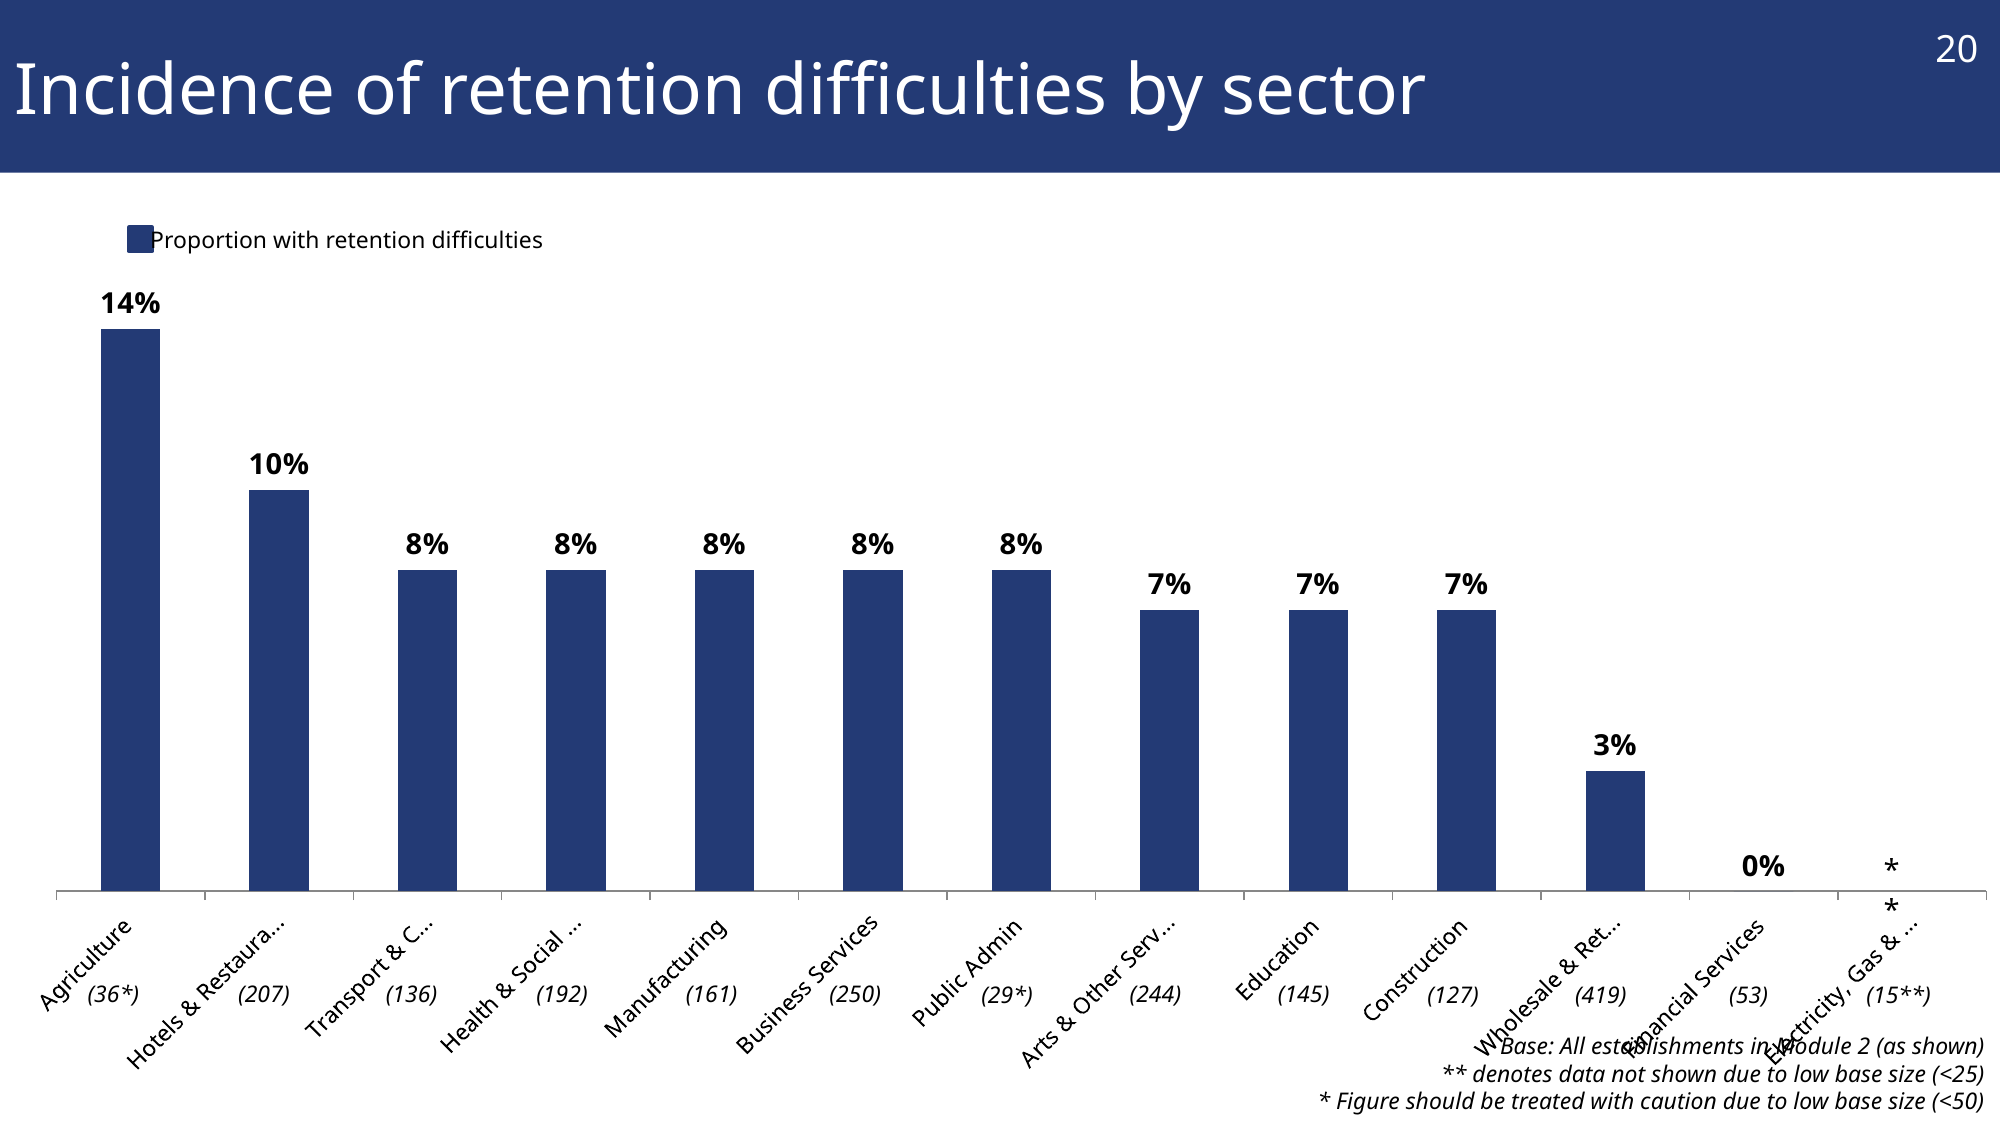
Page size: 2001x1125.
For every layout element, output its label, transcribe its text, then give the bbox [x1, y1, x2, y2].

table_cell 15% [947, 1024, 1995, 1084]
text_box 20 [1920, 17, 1994, 78]
text_box Base: All establishments in Module 2 (as shown) ** denotes data not shown due to low base size (<25) * Figure should be treated with caution due to low base size (<50) [947, 1024, 2000, 1122]
text_box Incidence of retention difficulties by sector [0, 0, 2000, 173]
chart [12, 172, 1988, 1076]
